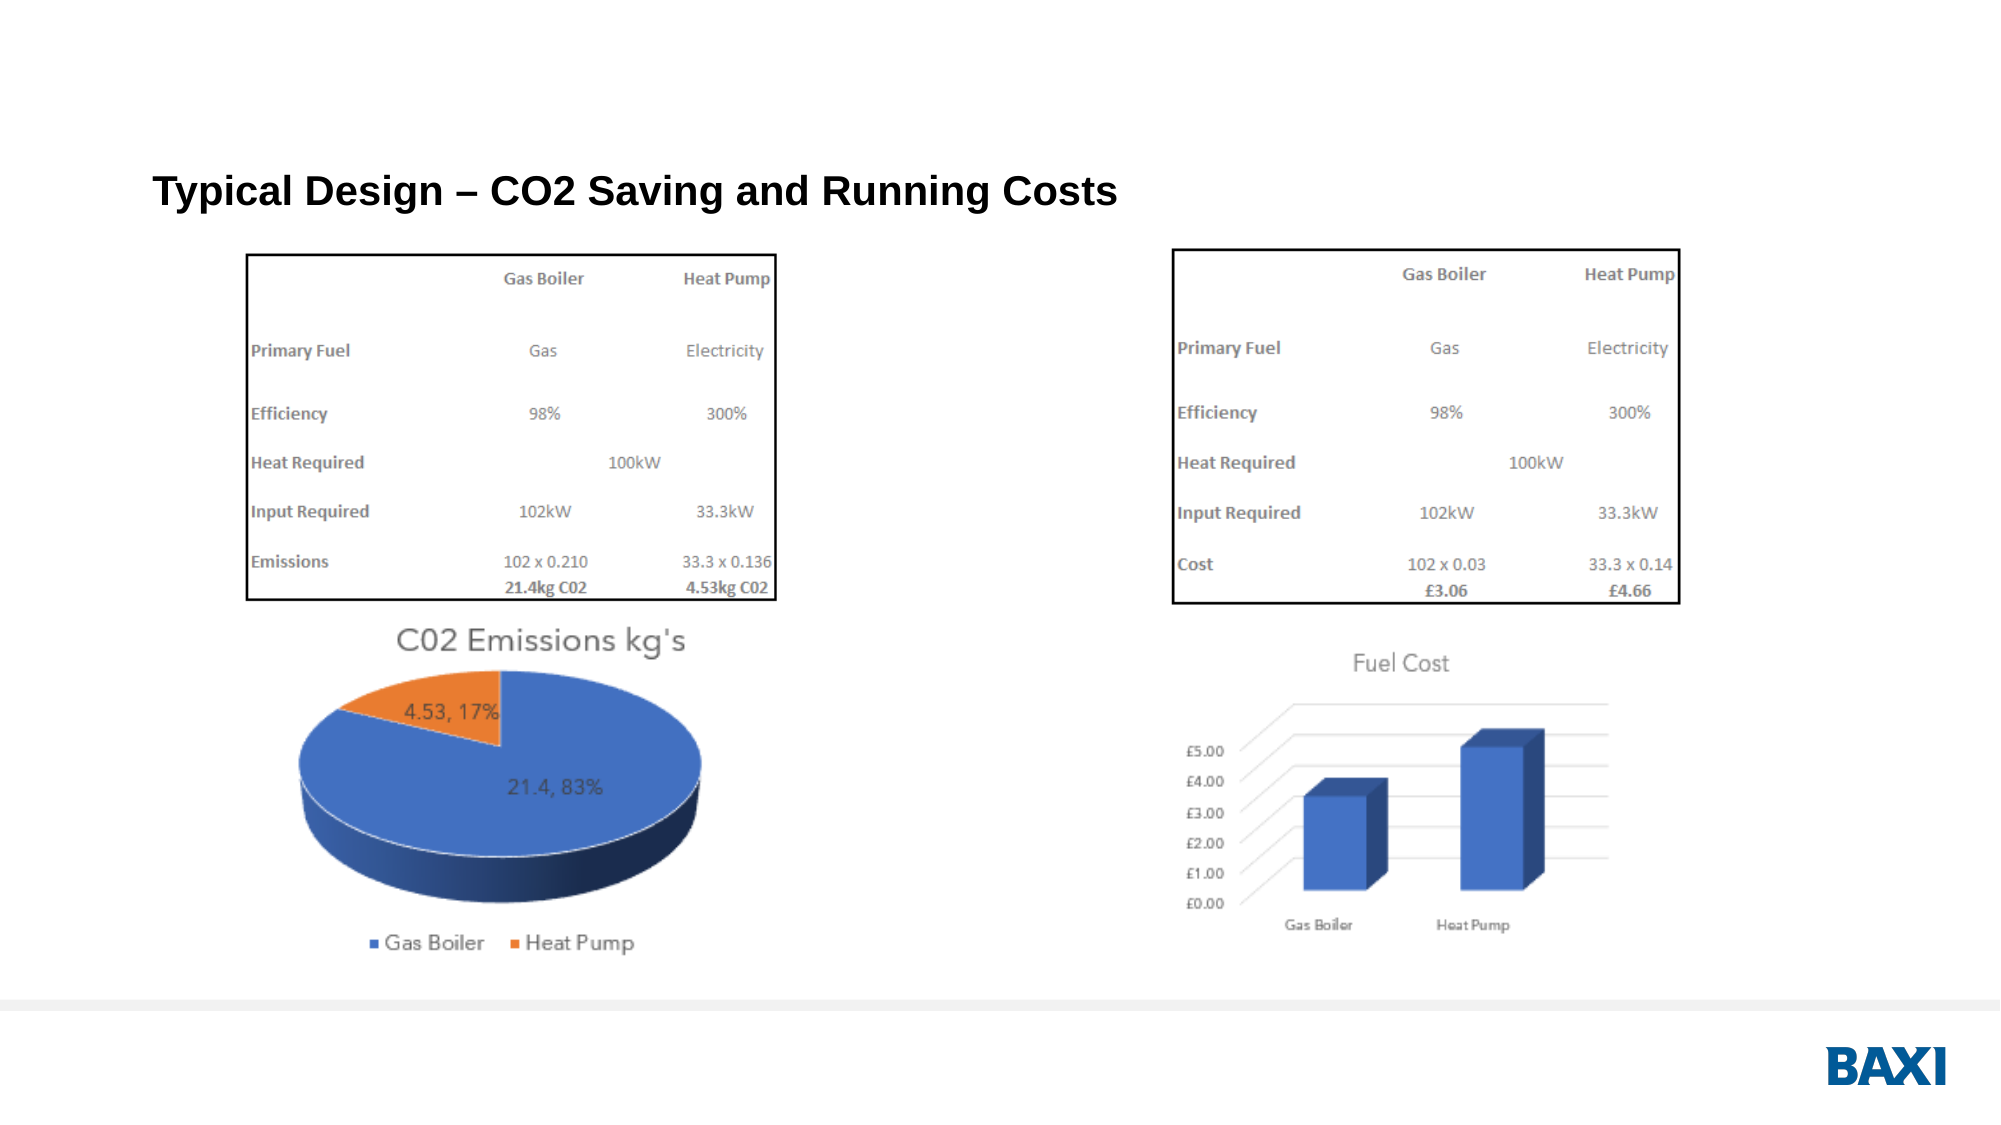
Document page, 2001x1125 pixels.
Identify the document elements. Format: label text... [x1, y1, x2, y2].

picture [1146, 633, 1686, 964]
title Typical Design – CO2 Saving and Running Costs [137, 137, 1863, 247]
picture [226, 246, 782, 964]
picture [1168, 246, 1686, 610]
